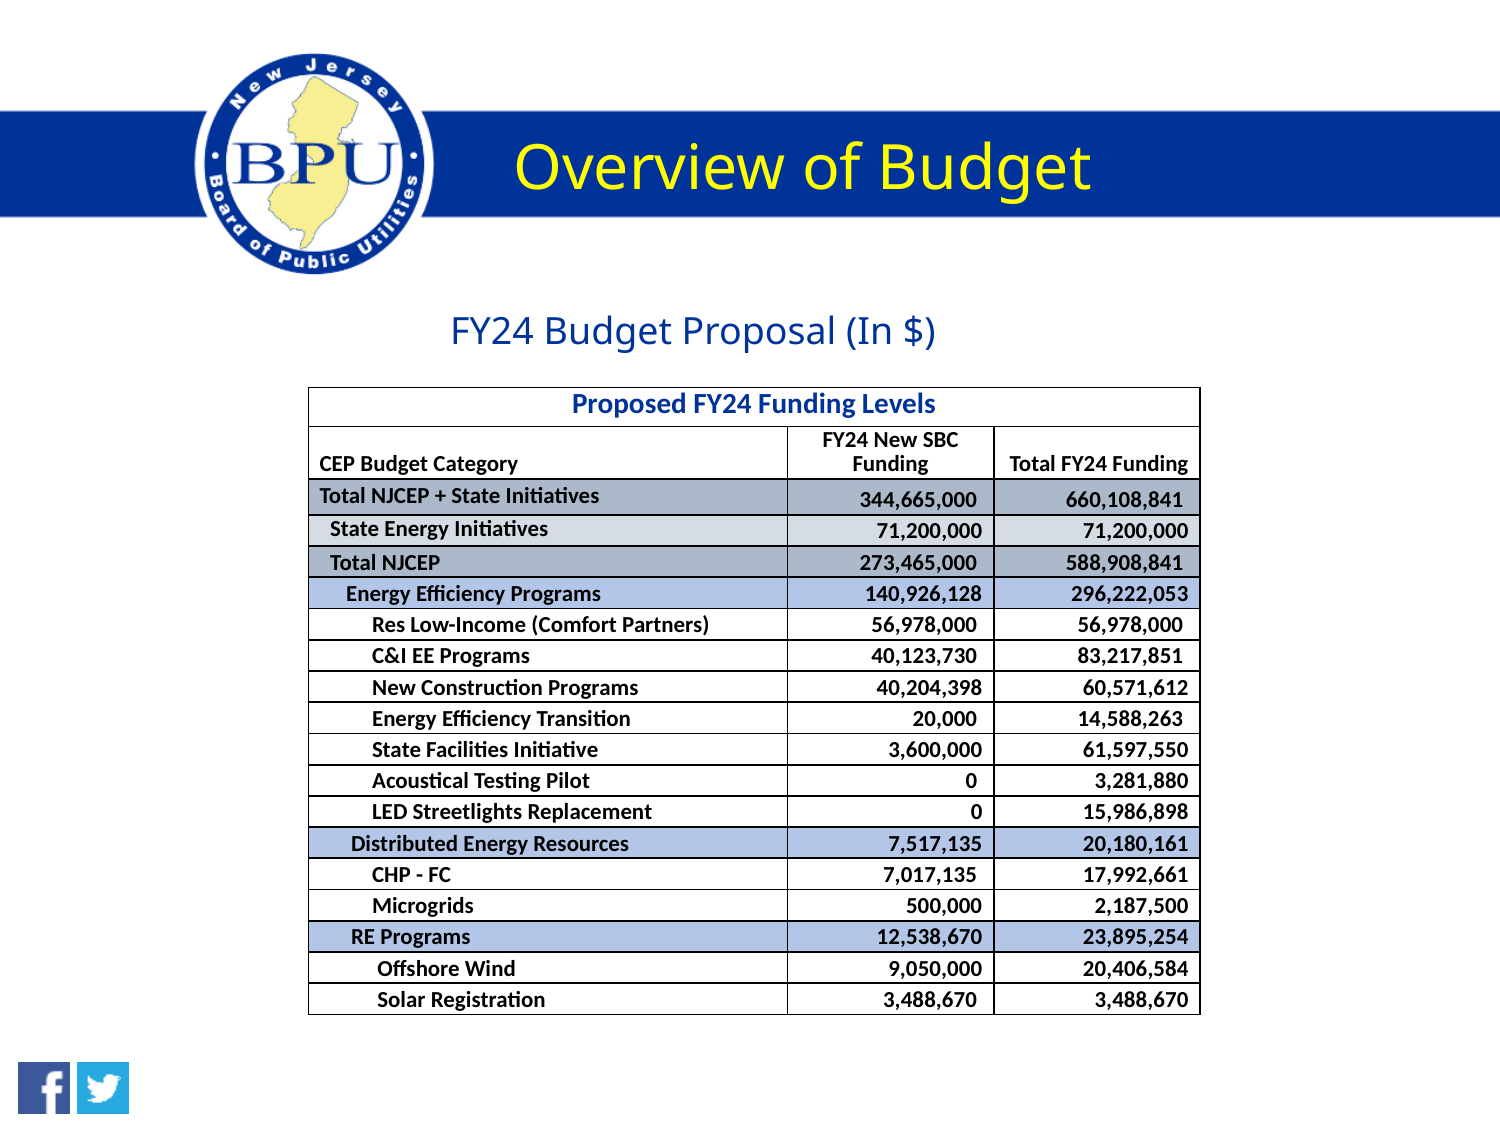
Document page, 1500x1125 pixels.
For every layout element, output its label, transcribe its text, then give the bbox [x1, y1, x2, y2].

picture [18, 1062, 70, 1114]
table_cell 71,200,000 [788, 516, 993, 545]
table_cell 7,017,135 [788, 859, 993, 889]
table_cell Solar Registration [309, 984, 787, 1014]
table_cell State Energy Initiatives [309, 516, 787, 545]
table_cell 56,978,000 [788, 609, 993, 639]
table_cell 15,986,898 [995, 797, 1199, 826]
table_cell Total NJCEP [309, 547, 787, 576]
table_cell New Construction Programs [309, 672, 787, 701]
table_cell 273,465,000 [788, 547, 993, 576]
table_cell Energy Efficiency Transition [309, 703, 787, 733]
table_cell CHP - FC [309, 859, 787, 889]
table_cell 20,180,161 [995, 828, 1199, 857]
table_cell C&I EE Programs [309, 641, 787, 670]
table_cell 60,571,612 [995, 672, 1199, 701]
table_cell RE Programs [309, 922, 787, 951]
table_cell FY24 New SBC Funding [788, 427, 993, 478]
table_cell 20,000 [788, 703, 993, 733]
table_cell Res Low-Income (Comfort Partners) [309, 609, 787, 639]
table_cell 12,538,670 [788, 922, 993, 951]
table_cell 83,217,851 [995, 641, 1199, 670]
table_cell 9,050,000 [788, 953, 993, 982]
table_cell 344,665,000 [788, 480, 993, 514]
text_box FY24 Budget Proposal (In $) [435, 299, 1073, 360]
table_cell Total FY24 Funding [995, 427, 1199, 478]
table_cell Microgrids [309, 890, 787, 920]
table_cell 140,926,128 [788, 578, 993, 608]
table_cell 588,908,841 [995, 547, 1199, 576]
table_cell 7,517,135 [788, 828, 993, 857]
table_cell 40,204,398 [788, 672, 993, 701]
table_cell 40,123,730 [788, 641, 993, 670]
table_cell 20,406,584 [995, 953, 1199, 982]
picture [77, 1062, 129, 1114]
table_header Proposed FY24 Funding Levels [309, 388, 1199, 426]
table_cell Energy Efficiency Programs [309, 578, 787, 608]
table_cell 0 [788, 766, 993, 795]
table_cell State Facilities Initiative [309, 734, 787, 764]
table_cell Offshore Wind [309, 953, 787, 982]
table_cell Acoustical Testing Pilot [309, 766, 787, 795]
table_cell 3,281,880 [995, 766, 1199, 795]
table_cell 3,600,000 [788, 734, 993, 764]
table_cell 56,978,000 [995, 609, 1199, 639]
table_cell 2,187,500 [995, 890, 1199, 920]
table_cell Total NJCEP + State Initiatives [309, 480, 787, 514]
table_cell 71,200,000 [995, 516, 1199, 545]
table_cell 23,895,254 [995, 922, 1199, 951]
table_cell 0 [788, 797, 993, 826]
title Overview of Budget [75, 45, 1434, 233]
table_cell CEP Budget Category [309, 427, 787, 478]
table_cell 17,992,661 [995, 859, 1199, 889]
table_cell 3,488,670 [995, 984, 1199, 1014]
table_cell 660,108,841 [995, 480, 1199, 514]
table_cell 296,222,053 [995, 578, 1199, 608]
table_cell 14,588,263 [995, 703, 1199, 733]
table_cell LED Streetlights Replacement [309, 797, 787, 826]
table_cell 3,488,670 [788, 984, 993, 1014]
table_cell 61,597,550 [995, 734, 1199, 764]
table_cell 500,000 [788, 890, 993, 920]
picture [0, 48, 1500, 313]
table_cell Distributed Energy Resources [309, 828, 787, 857]
